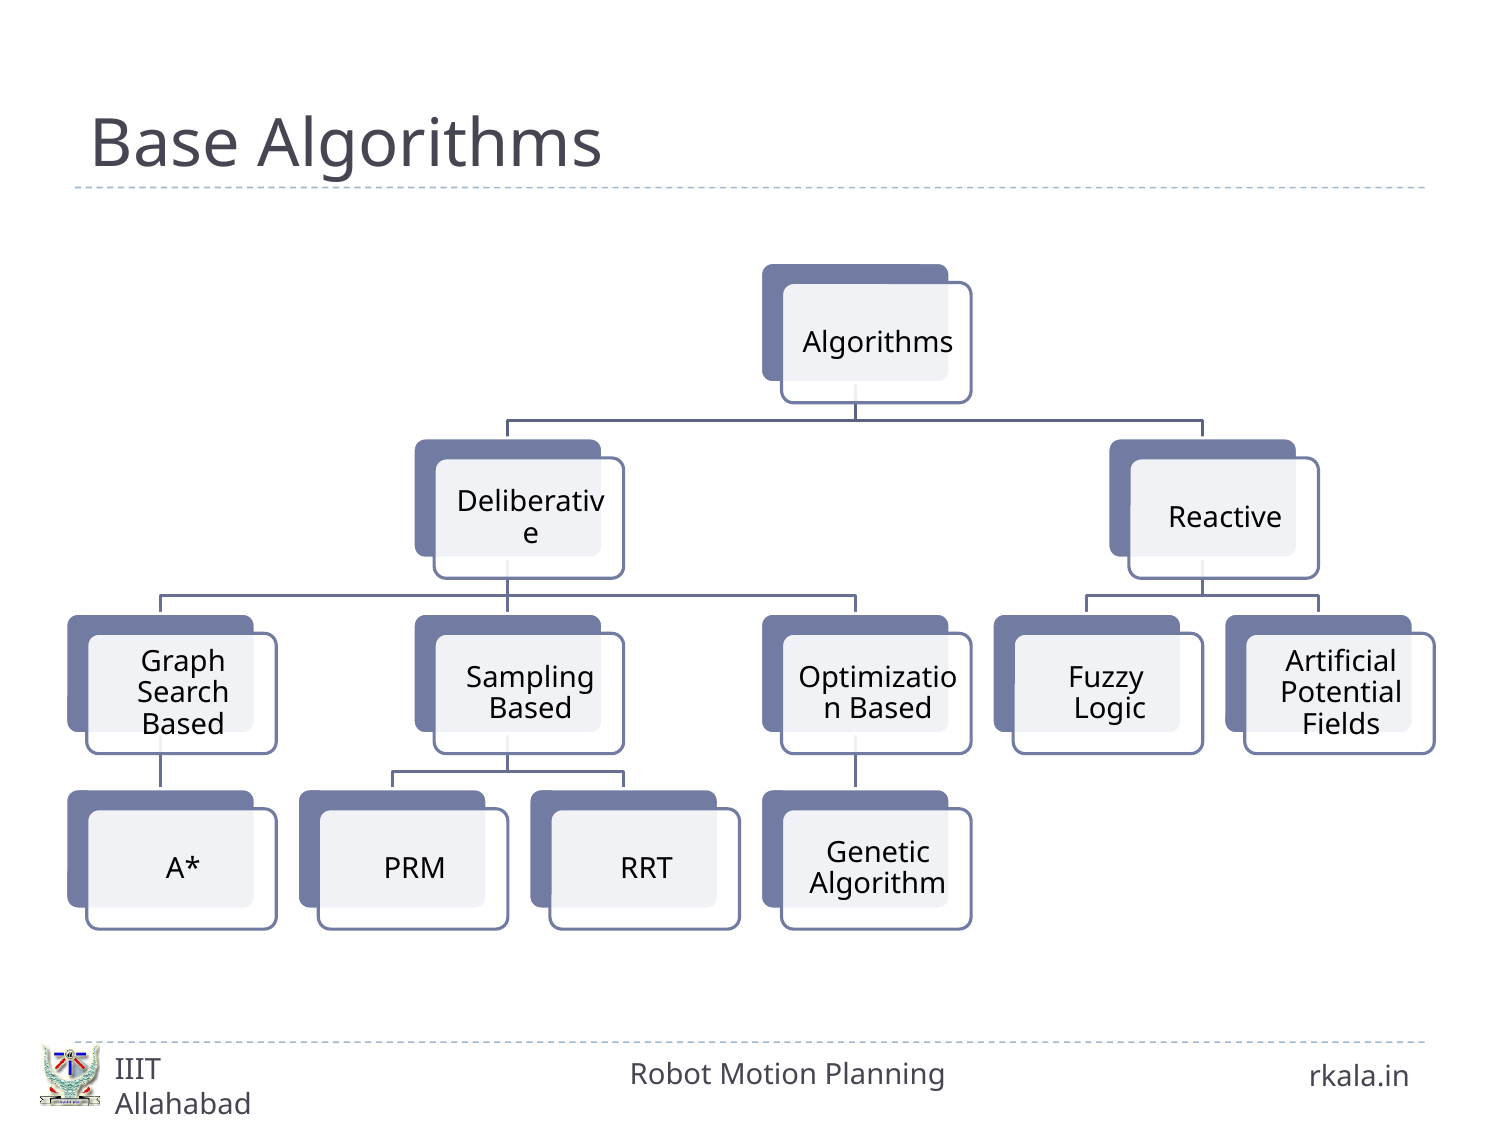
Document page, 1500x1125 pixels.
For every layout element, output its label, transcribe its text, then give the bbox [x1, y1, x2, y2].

slide_number rkala.in [1050, 1050, 1425, 1113]
title Base Algorithms [75, 24, 1425, 188]
picture [39, 1042, 101, 1106]
footer Robot Motion Planning [475, 1047, 1100, 1108]
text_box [49, 262, 1451, 930]
slide_number IIIT Allahabad [101, 1042, 300, 1103]
